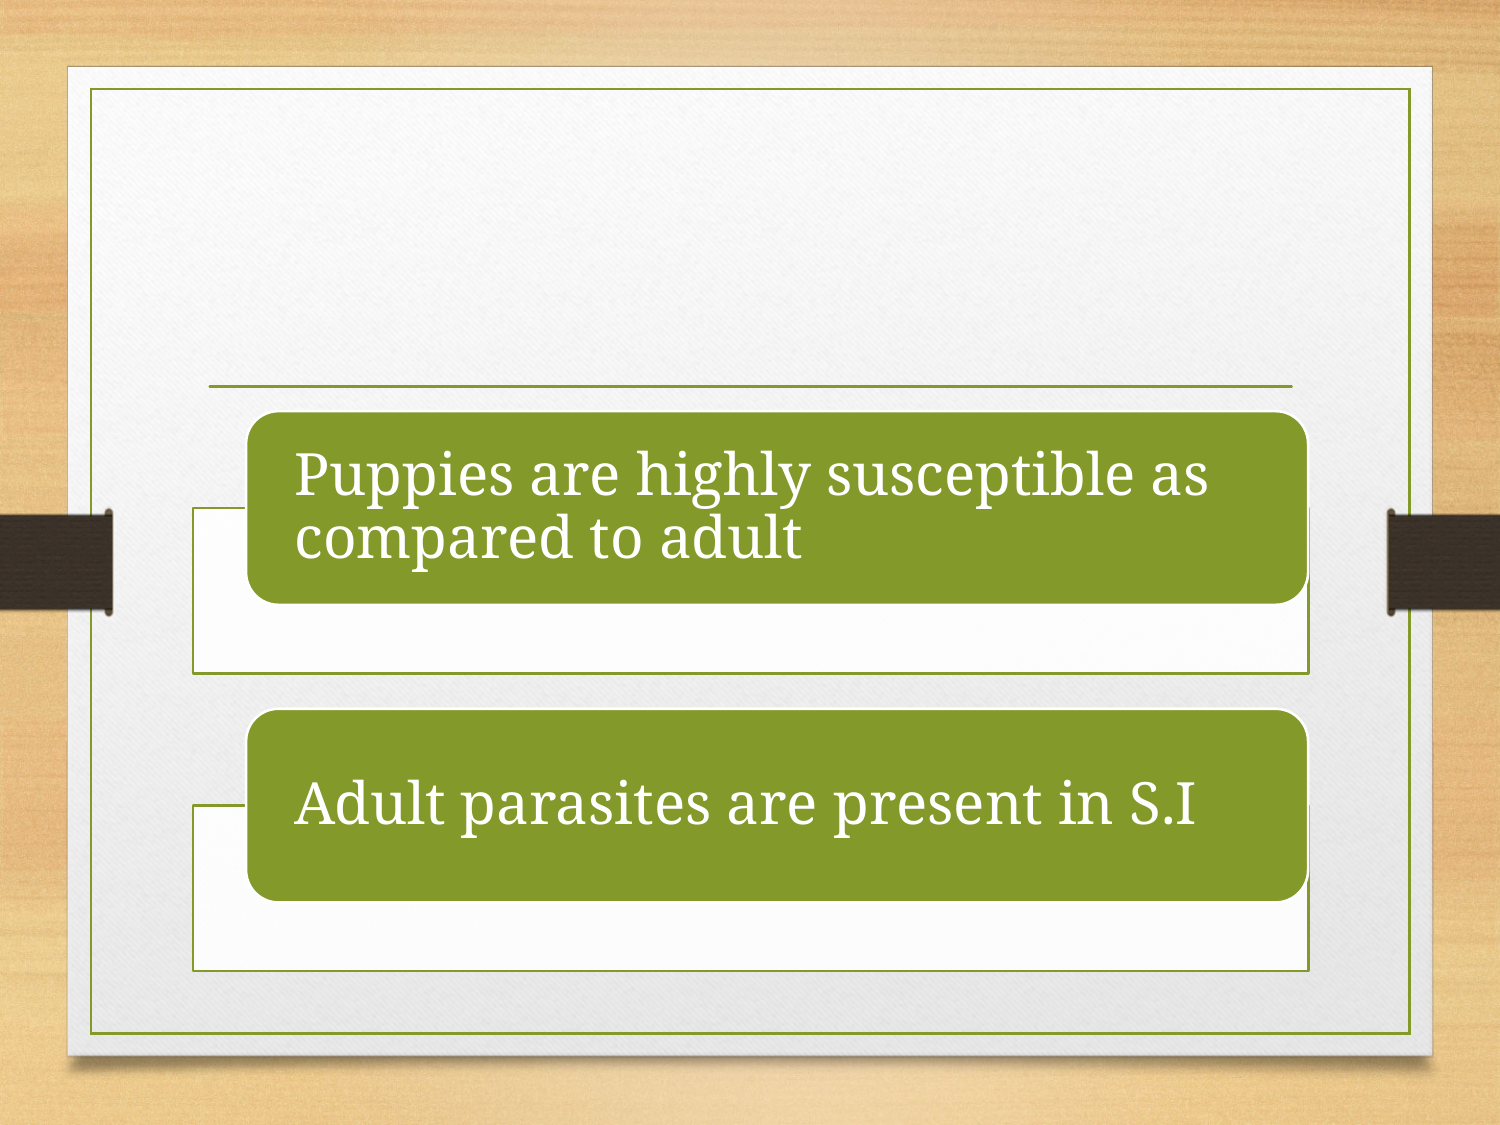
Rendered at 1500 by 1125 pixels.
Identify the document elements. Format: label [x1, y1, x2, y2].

list [192, 408, 1309, 974]
picture [0, 0, 1500, 1125]
